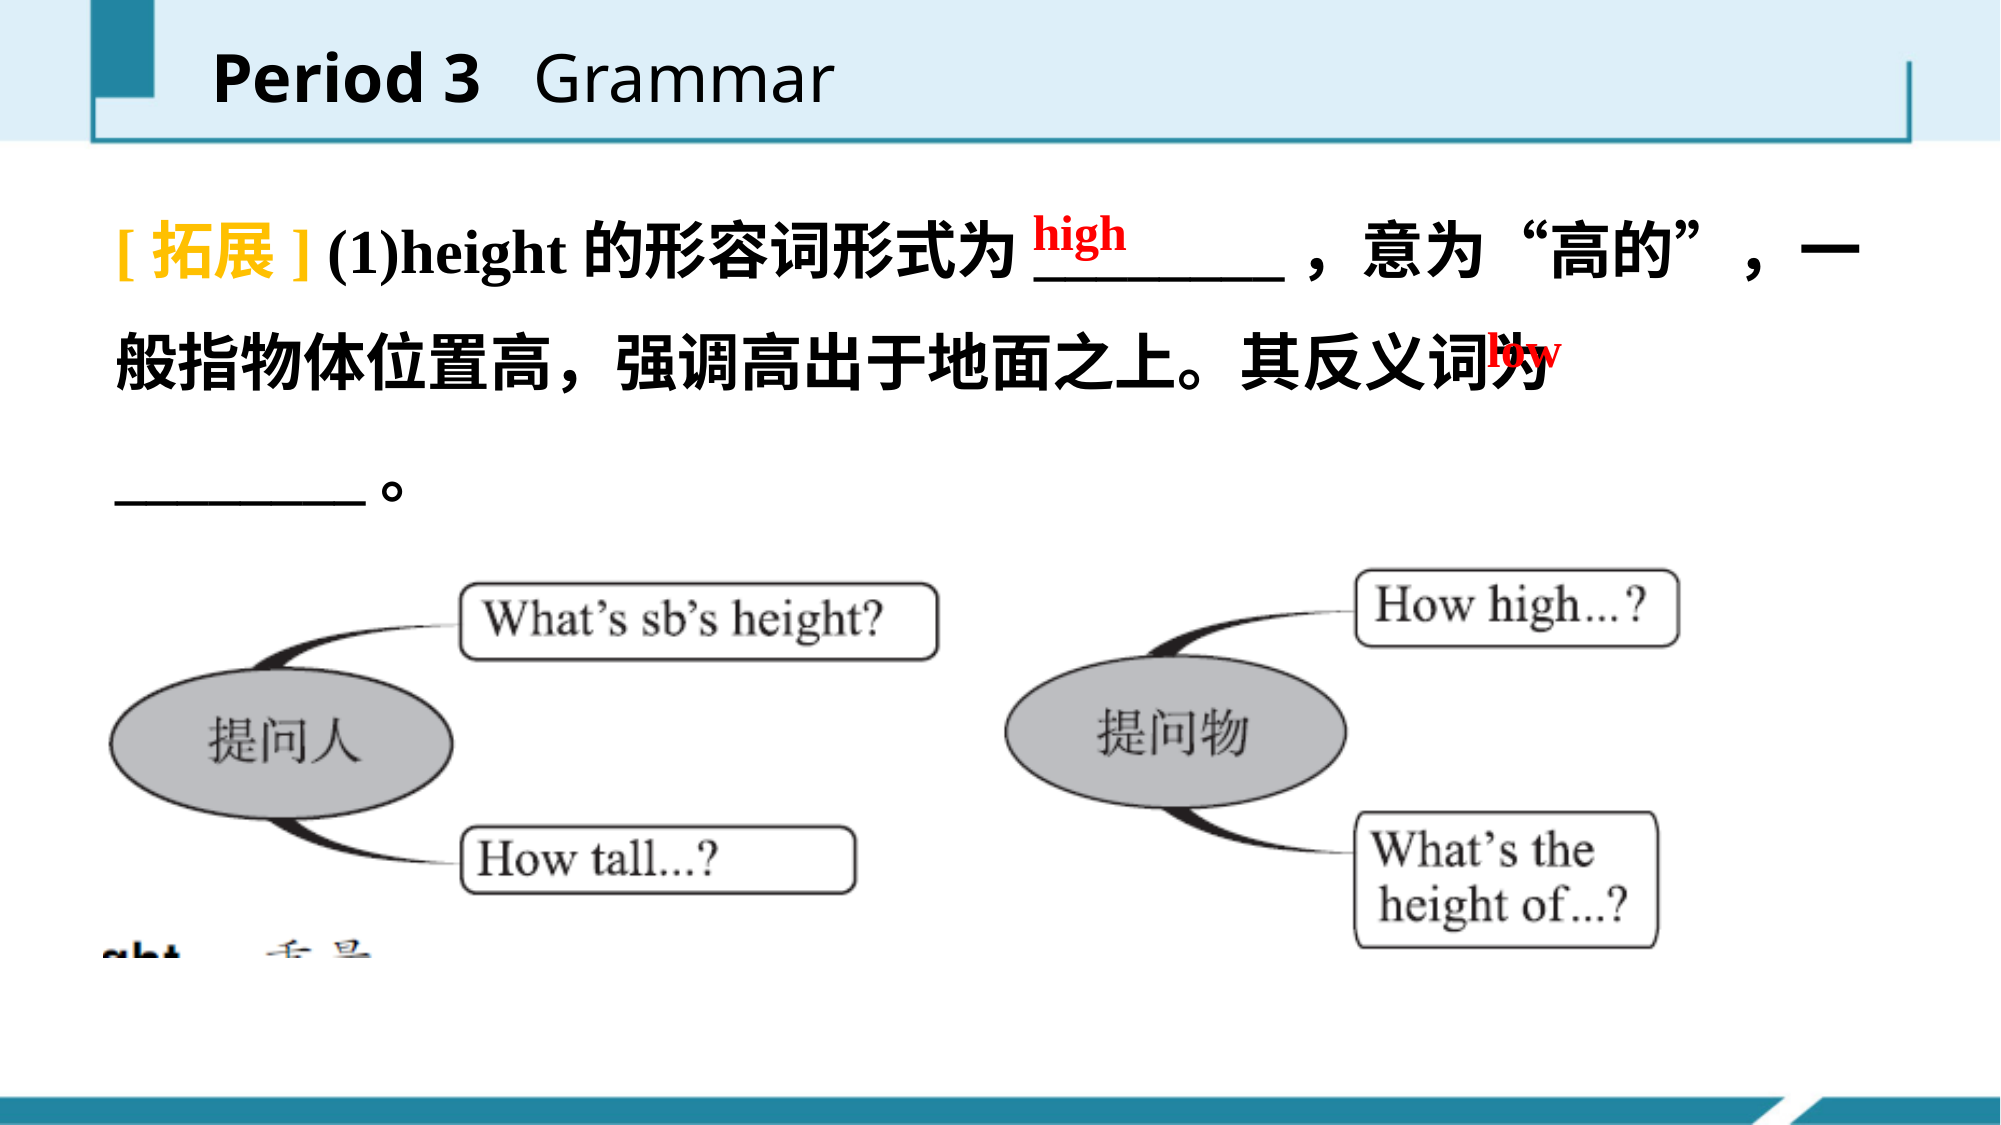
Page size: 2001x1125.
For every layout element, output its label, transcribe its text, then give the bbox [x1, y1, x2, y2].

text_box [拓展] (1)height的形容词形式为________，意为“高的”，一般指物体位置高，强调高出于地面之上。其反义词为________。 (2)英语中提问某人或某物高度的固定句型： [100, 165, 1887, 676]
text_box Period 3 Grammar [196, 28, 852, 123]
text_box low [1472, 310, 1577, 386]
text_box high [1017, 193, 1142, 269]
picture [0, 0, 2001, 1125]
